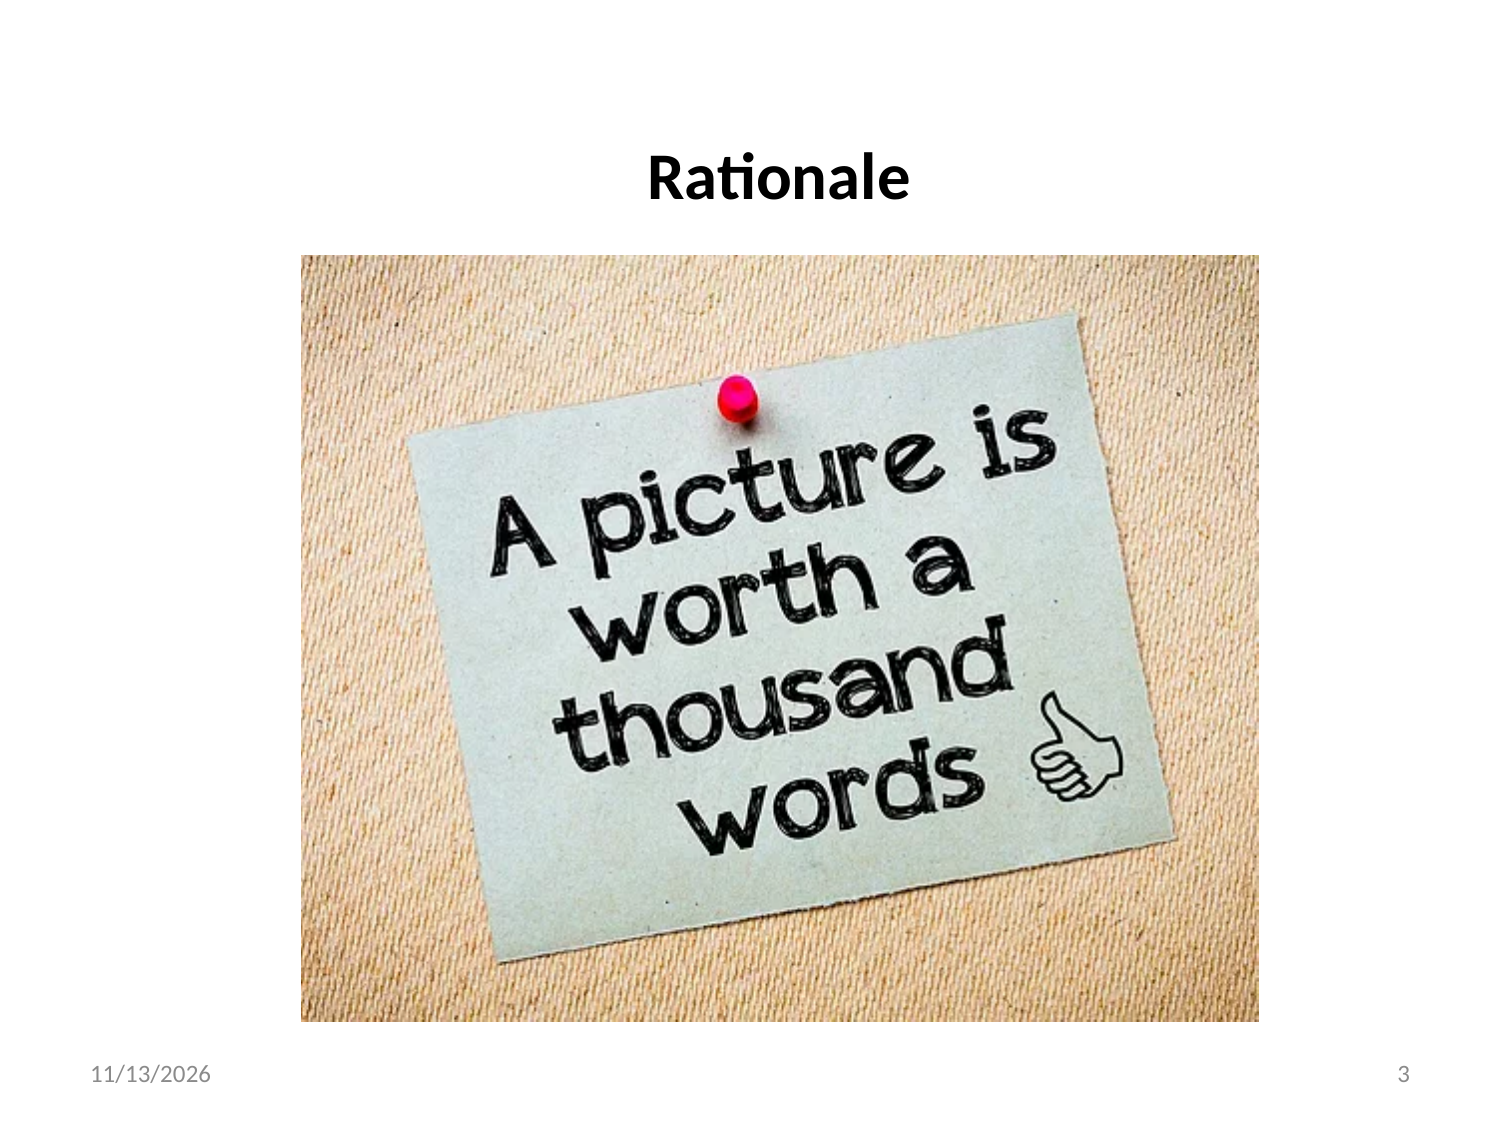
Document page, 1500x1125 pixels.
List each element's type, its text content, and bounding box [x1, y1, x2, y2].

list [300, 255, 1259, 1022]
text_box Rationale [632, 125, 962, 220]
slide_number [75, 1042, 425, 1103]
slide_number 3 [1074, 1042, 1425, 1103]
